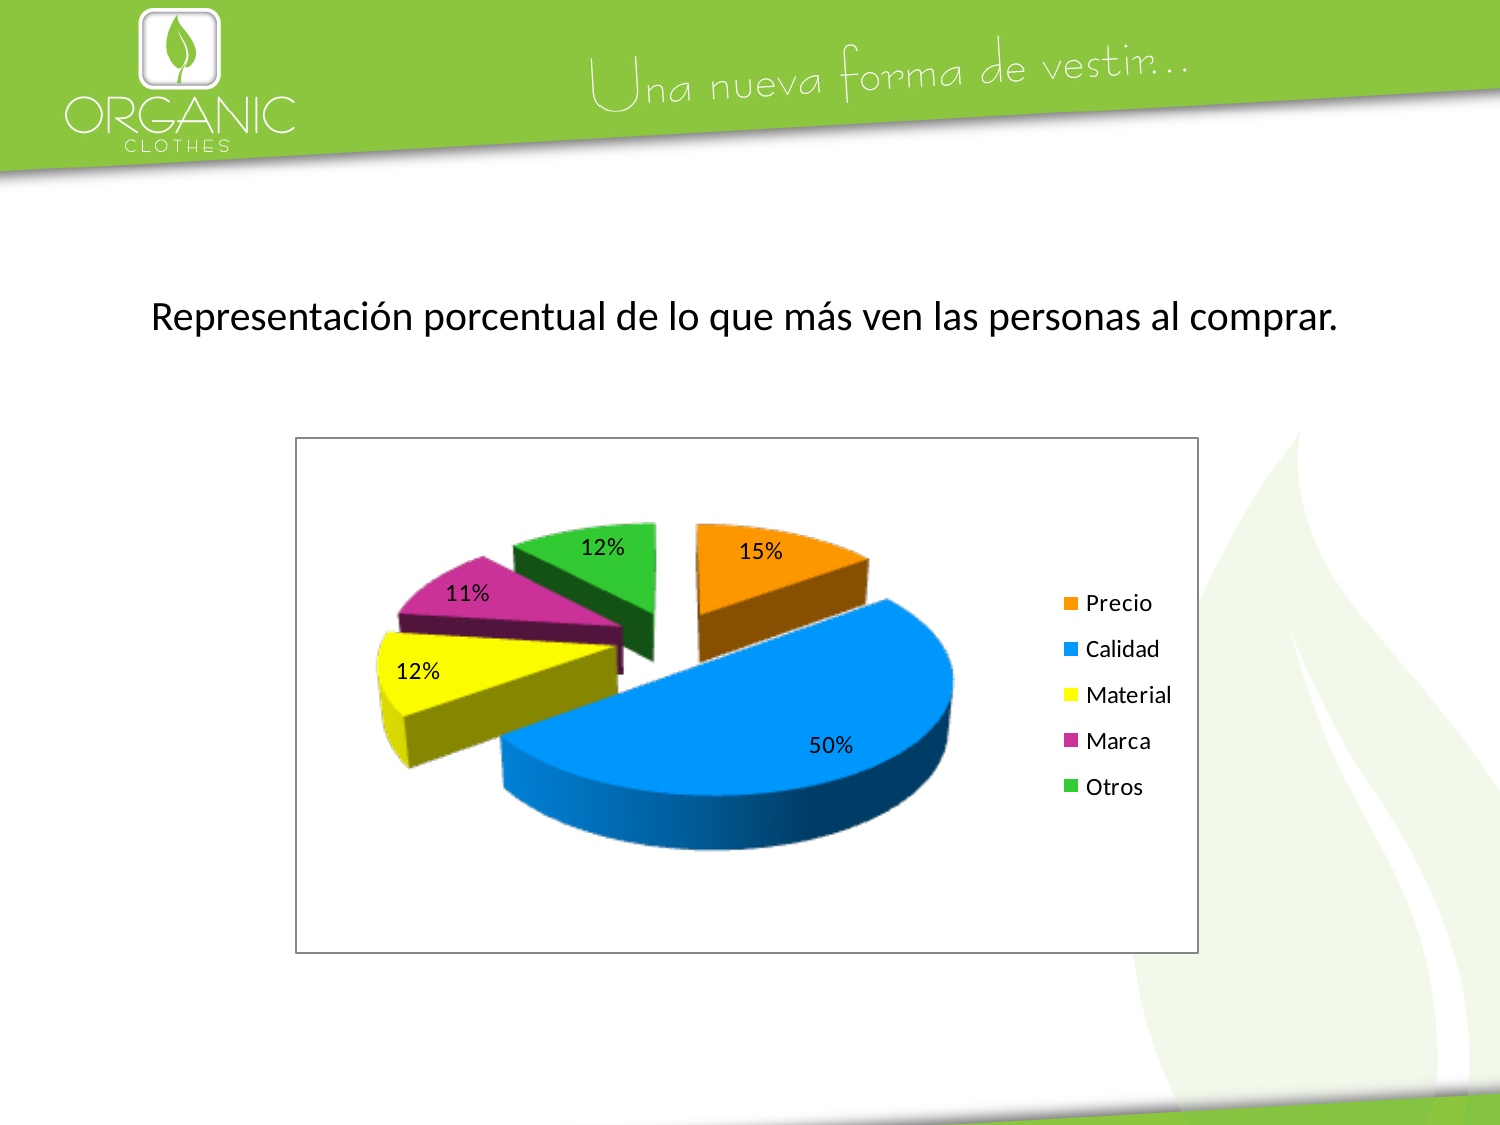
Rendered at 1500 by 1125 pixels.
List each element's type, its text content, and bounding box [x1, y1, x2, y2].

title Representación porcentual de lo que más ven las personas al comprar. [112, 197, 1388, 481]
text_box [0, 0, 1500, 75]
picture [0, 75, 1500, 514]
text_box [284, 427, 1208, 962]
picture [0, 515, 1500, 1125]
